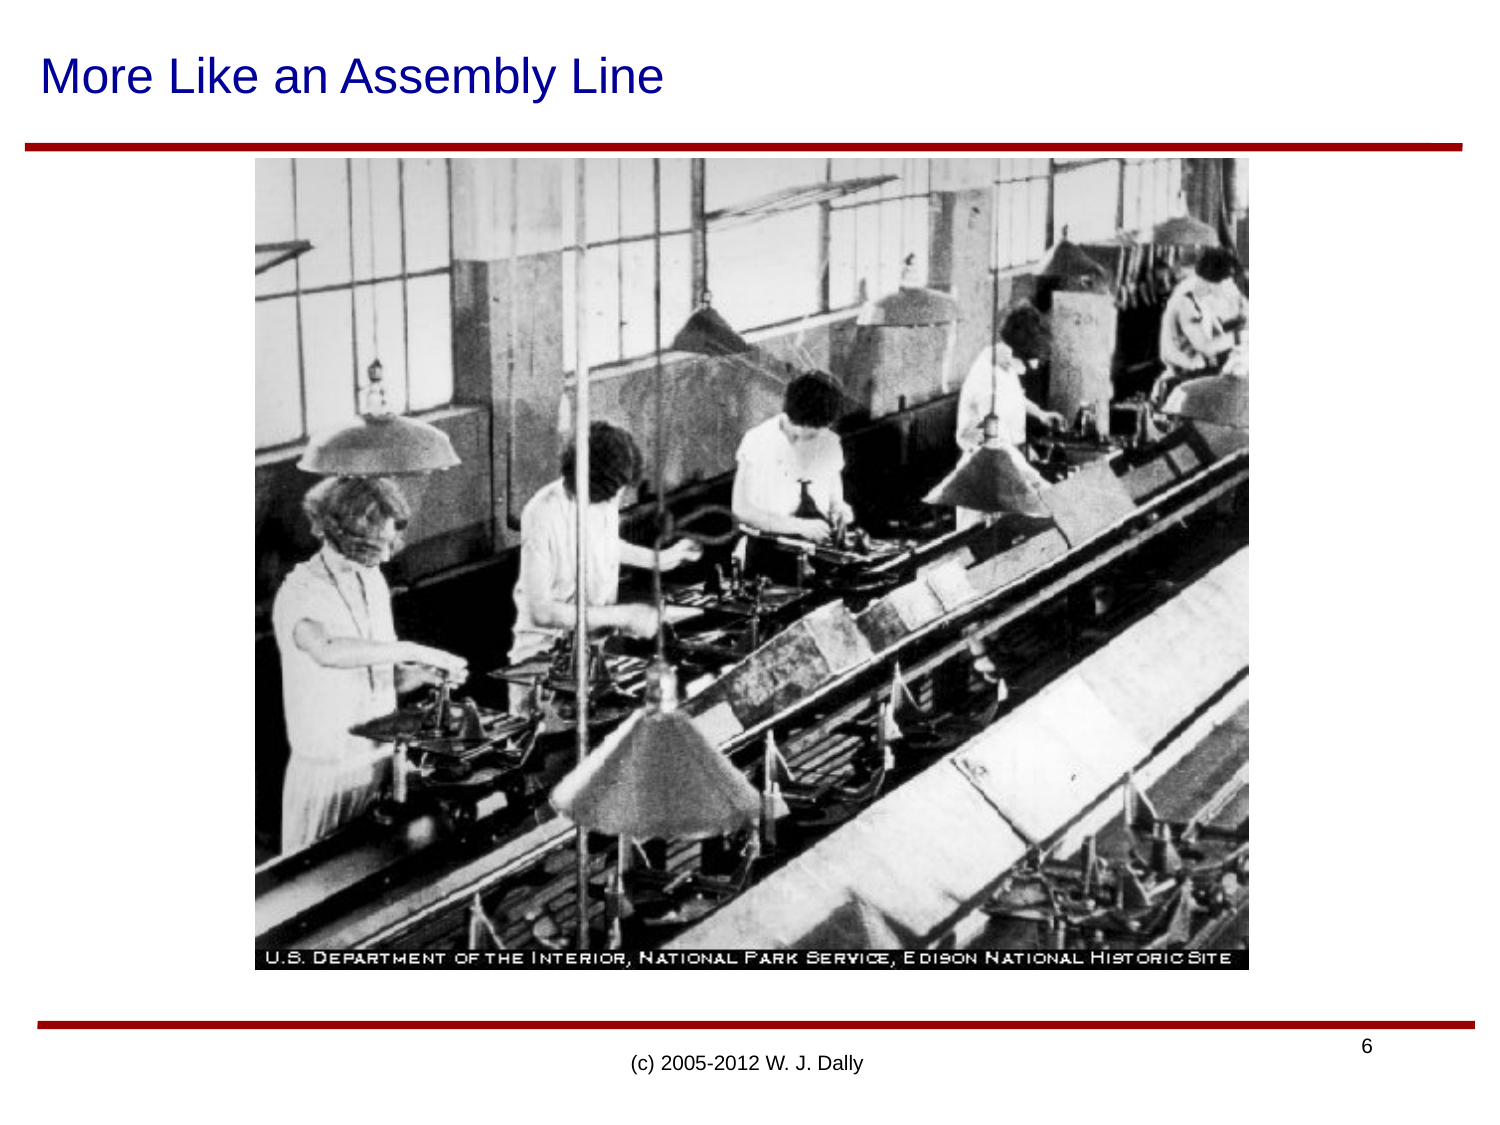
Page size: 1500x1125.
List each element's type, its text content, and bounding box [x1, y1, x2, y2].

footer (c) 2005-2012 W. J. Dally [512, 1024, 988, 1101]
title More Like an Assembly Line [24, 0, 1500, 147]
picture [255, 158, 1249, 970]
